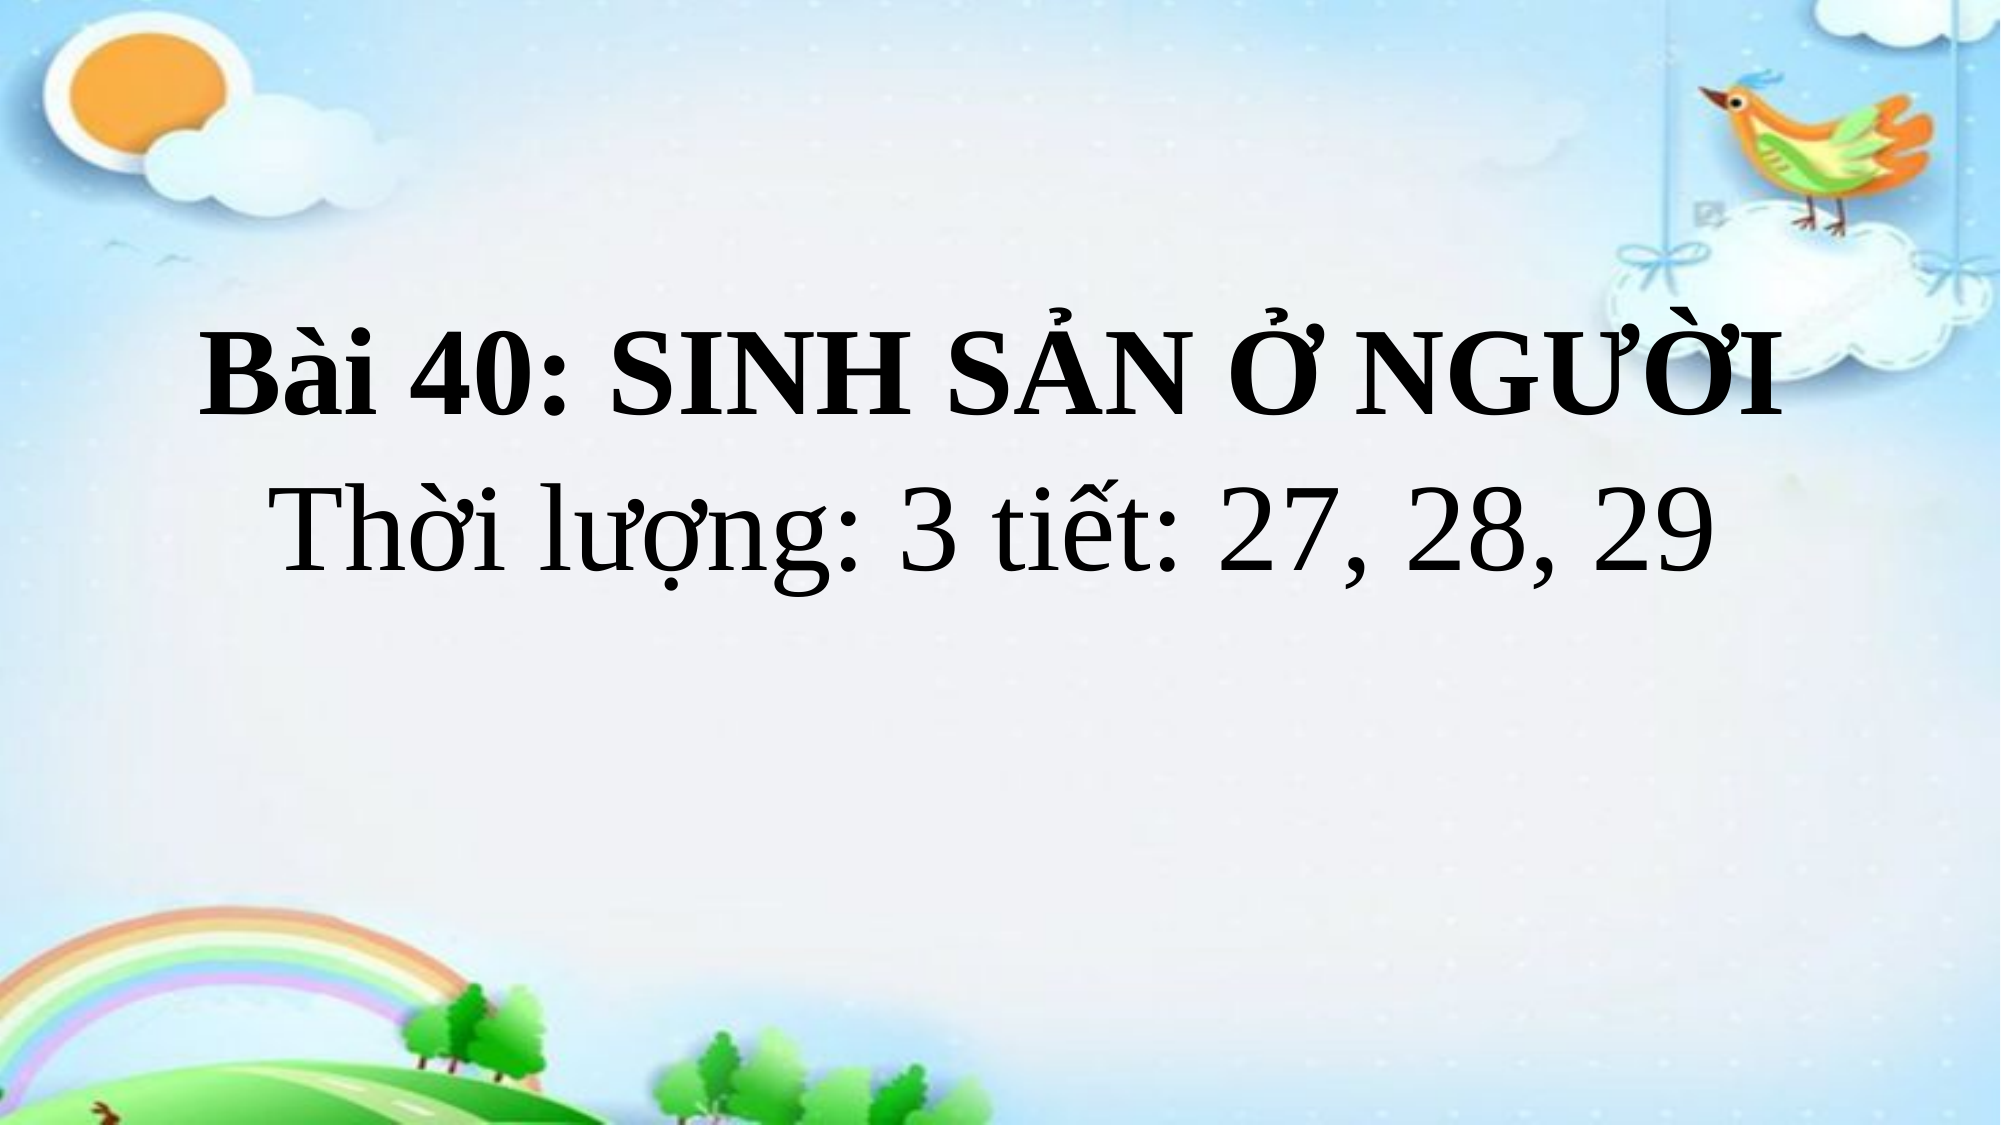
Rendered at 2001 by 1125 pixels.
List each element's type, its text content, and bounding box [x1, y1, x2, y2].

list Bài 40: SINH SẢN Ở NGƯỜI Thời lượng: 3 tiết: 27, 28, 29 [34, 299, 1952, 1014]
picture [0, 0, 2001, 1125]
